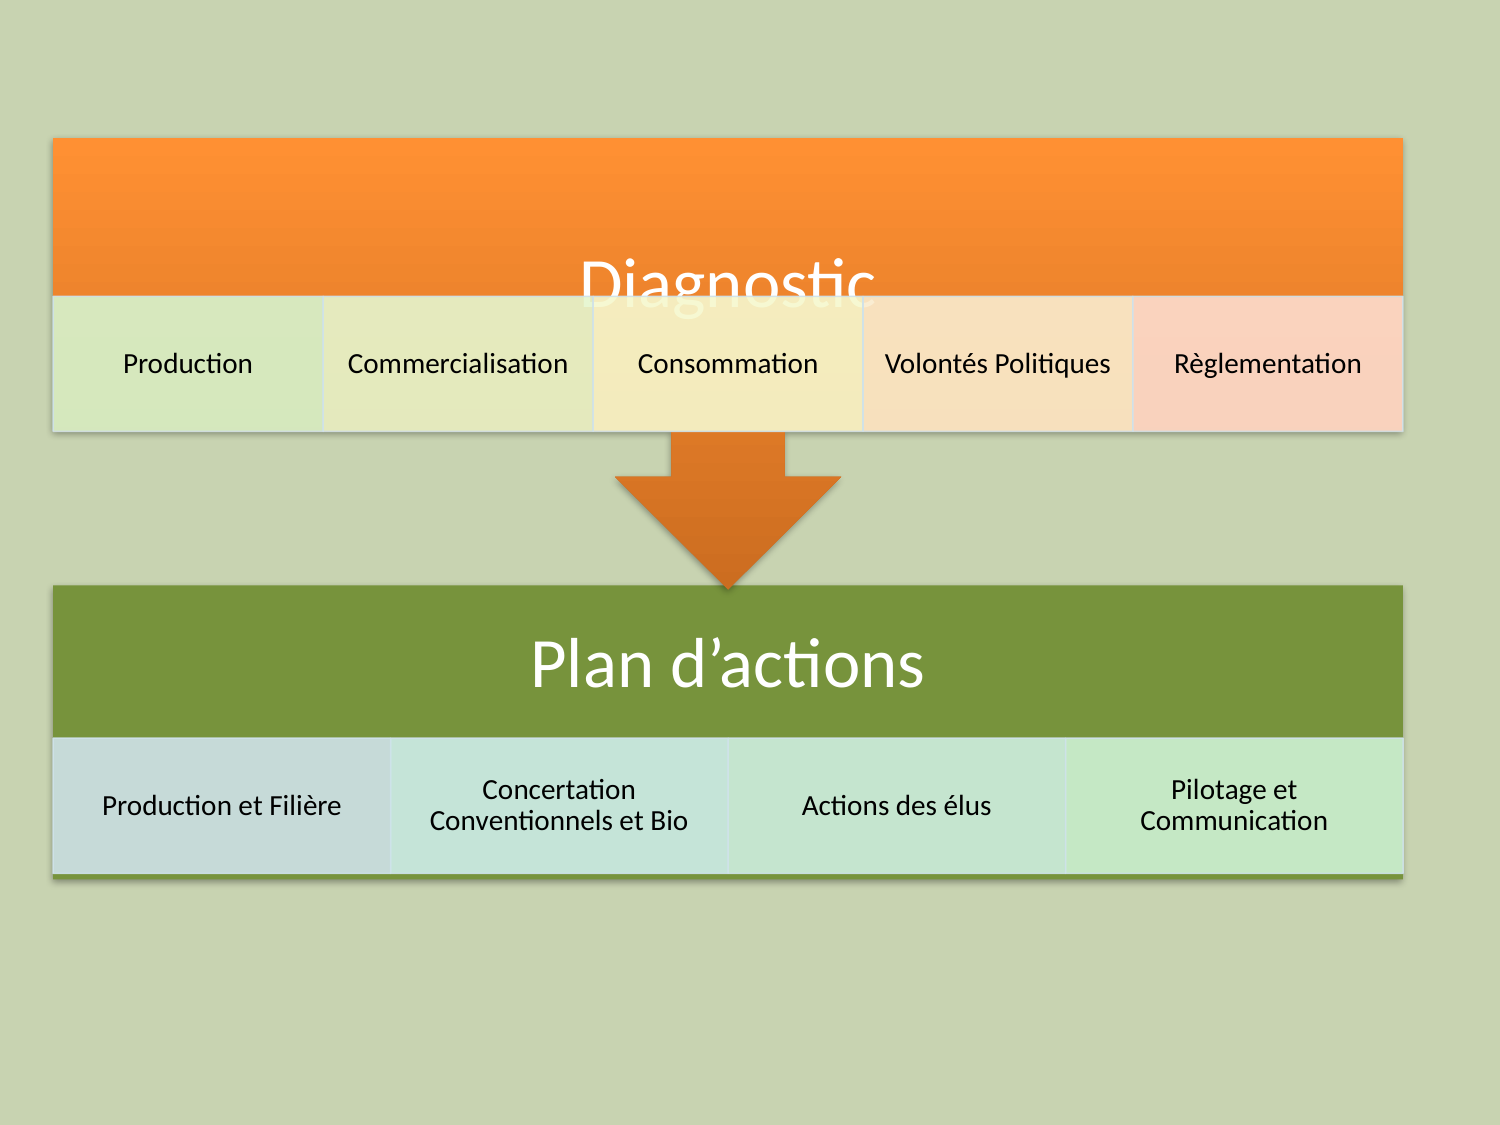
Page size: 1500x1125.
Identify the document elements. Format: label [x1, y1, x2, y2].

list [52, 136, 1404, 880]
